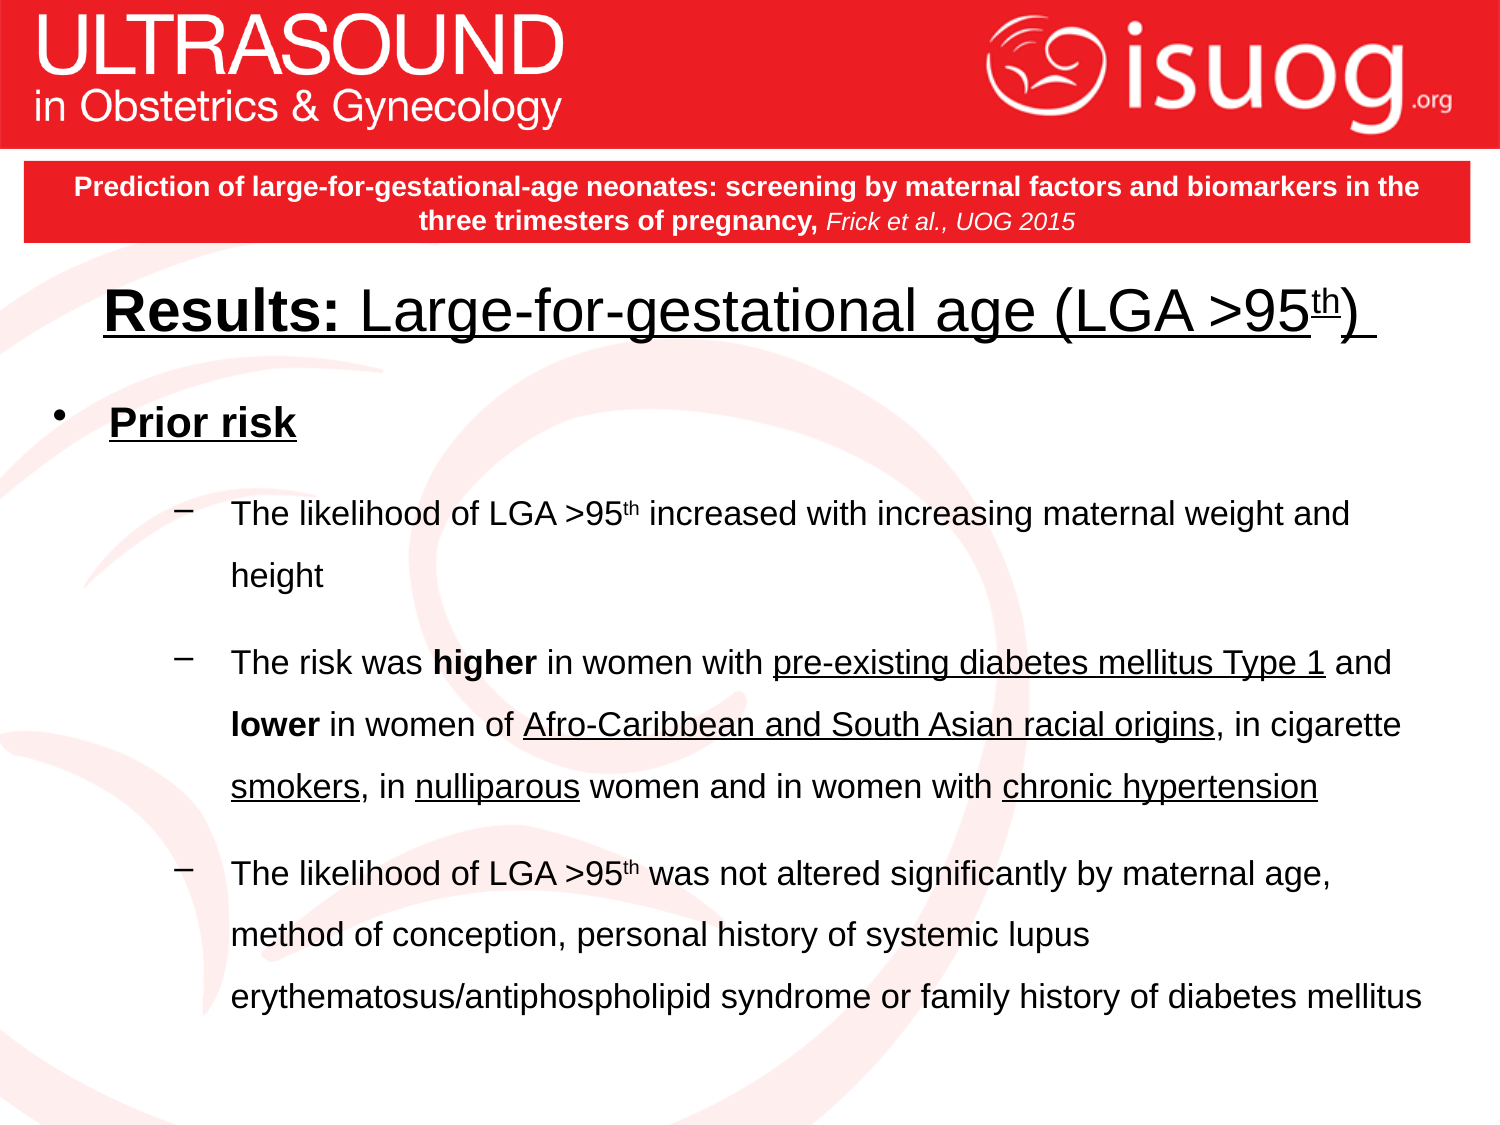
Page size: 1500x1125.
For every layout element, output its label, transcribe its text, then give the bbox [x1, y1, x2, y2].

text_box Prediction of large-for-gestational-age neonates: screening by maternal factors and biomarkers in the three trimesters of pregnancy, Frick et al., UOG 2015 [23, 160, 1471, 243]
picture [0, 150, 1500, 1125]
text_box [0, 0, 1500, 150]
text_box Prior risk The likelihood of LGA >95th increased with increasing maternal weight and height The risk was higher in women with pre-existing diabetes mellitus Type 1 and lower in women of Afro-Caribbean and South Asian racial origins, in cigarette smokers, in nulliparous women and in women with chronic hypertension The likelihood of LGA >95th was not altered significantly by maternal age, method of conception, personal history of systemic lupus erythematosus/antiphospholipid syndrome or family history of diabetes mellitus [37, 361, 1444, 1023]
text_box Results: Large-for-gestational age (LGA >95th) [55, 264, 1426, 352]
